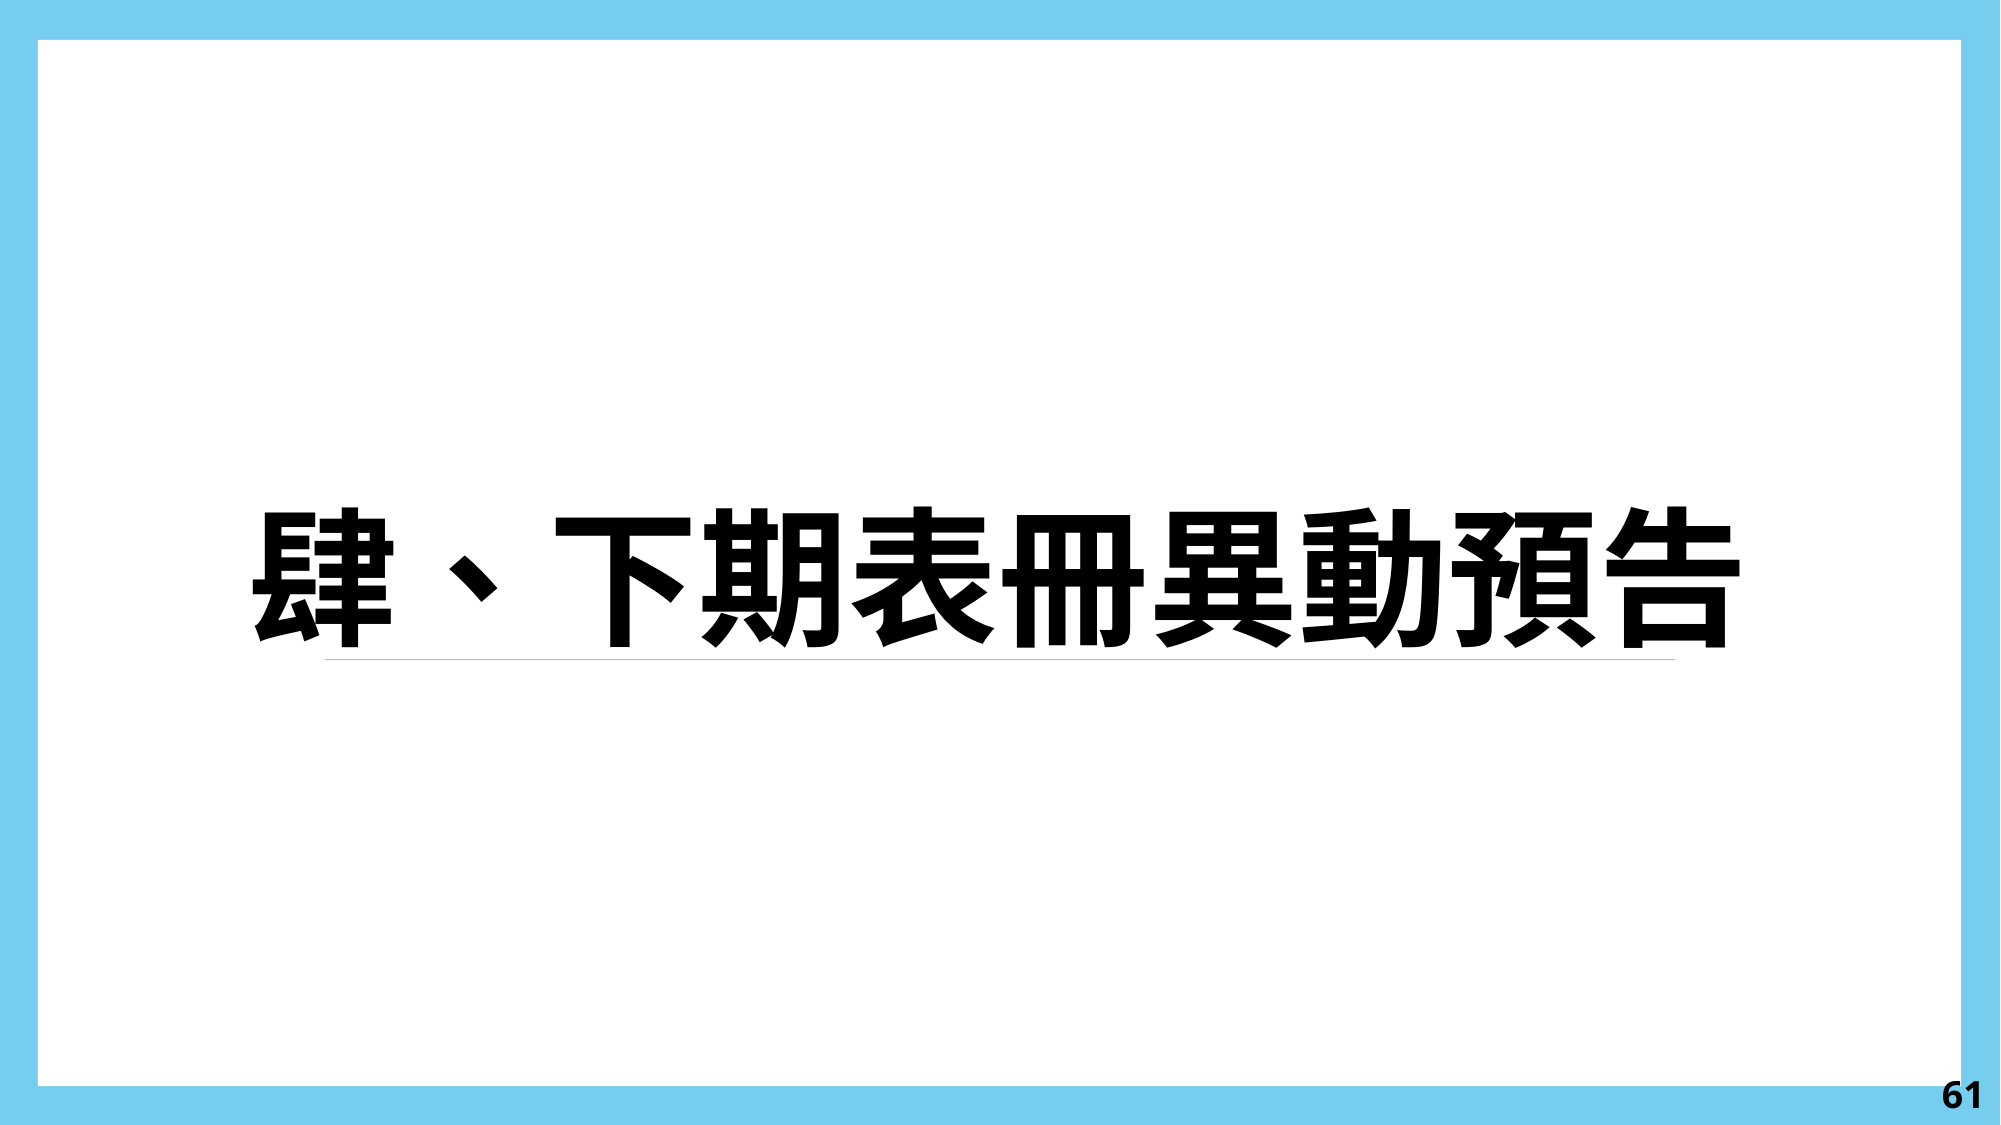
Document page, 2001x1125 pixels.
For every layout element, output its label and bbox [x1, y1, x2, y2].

slide_number [1720, 1066, 2000, 1125]
title [181, 192, 1817, 673]
